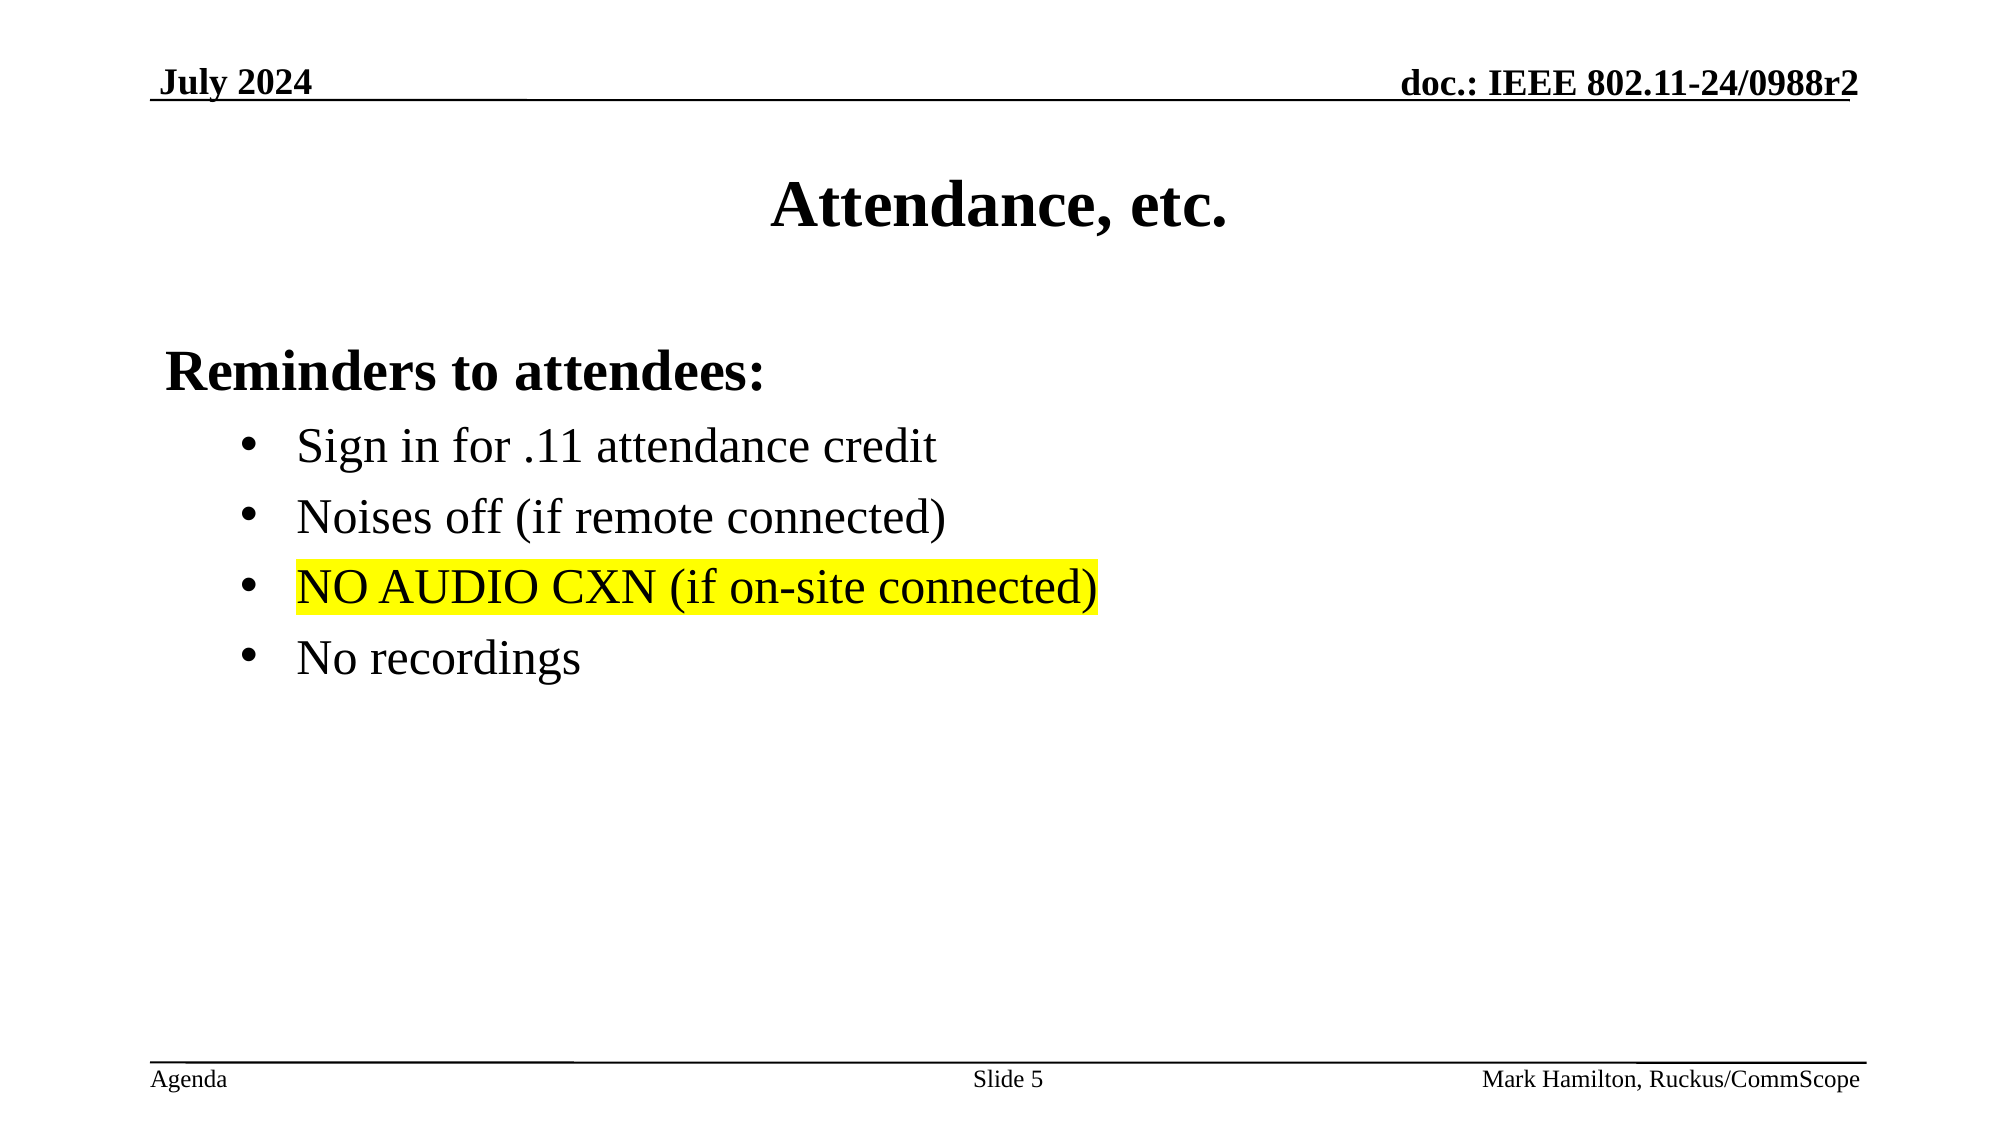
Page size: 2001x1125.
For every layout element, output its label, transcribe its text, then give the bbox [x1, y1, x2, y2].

slide_number Slide 5 [950, 1061, 1067, 1123]
title Attendance, etc. [149, 112, 1850, 288]
list Reminders to attendees: Sign in for .11 attendance credit Noises off (if remote connected) NO AUDIO CXN (if on-site connected) No recordings [149, 324, 1850, 1000]
